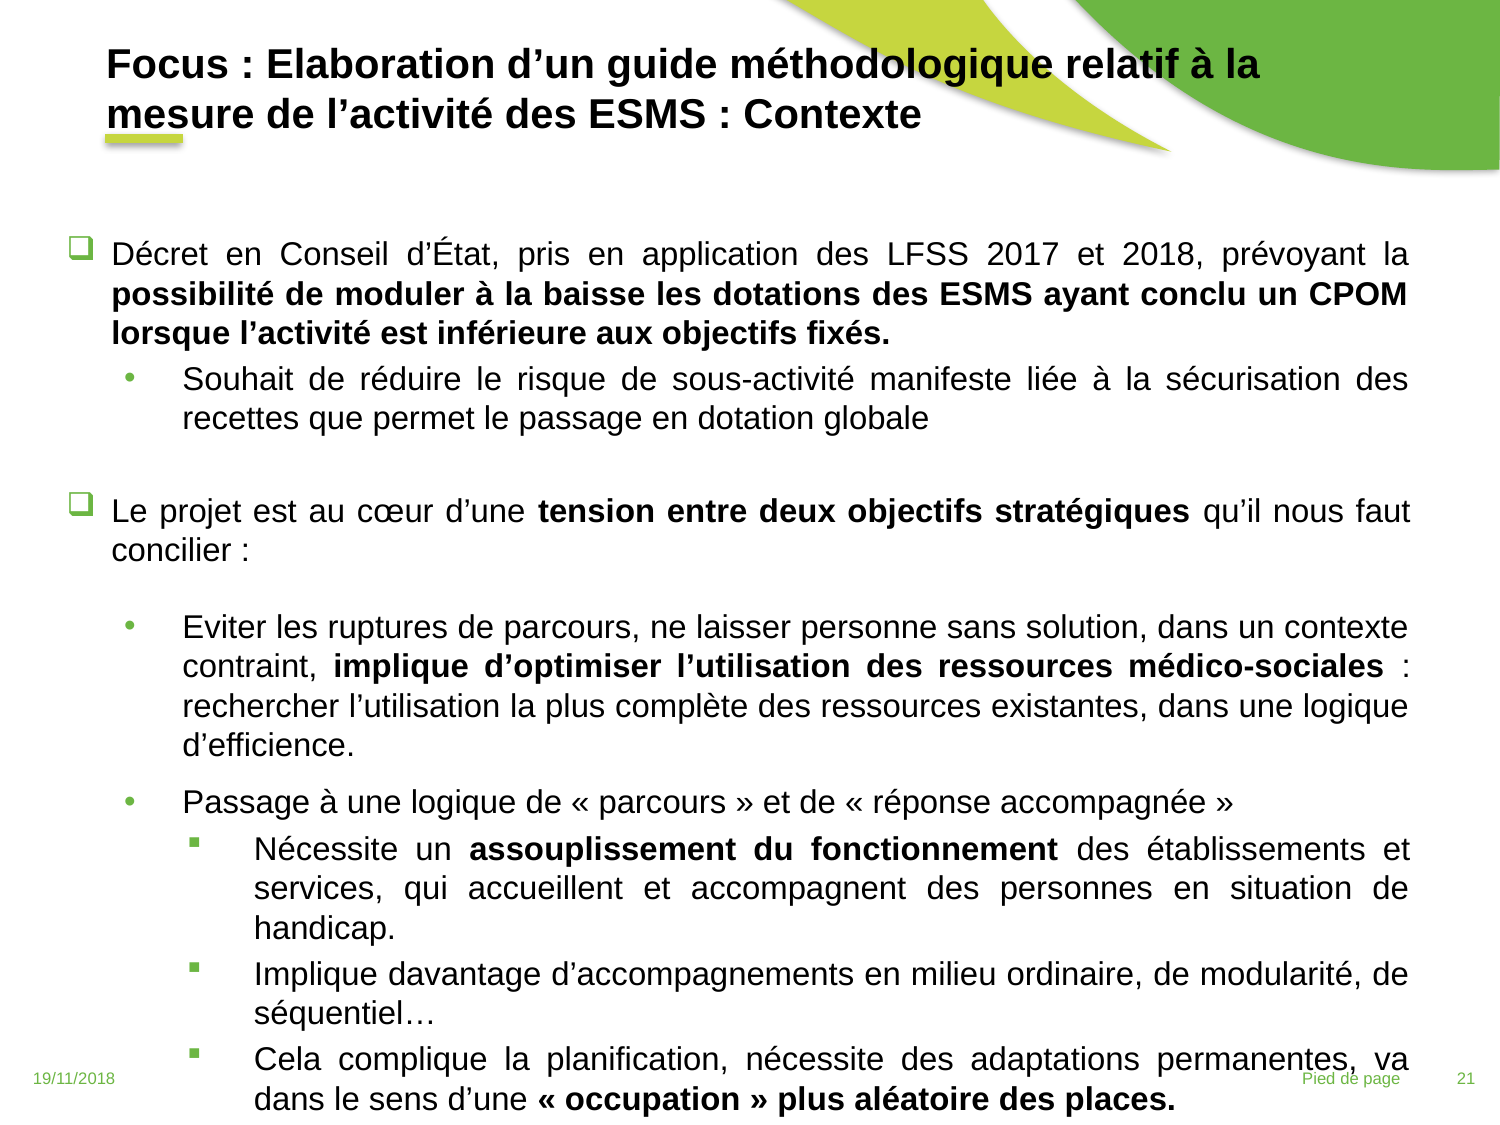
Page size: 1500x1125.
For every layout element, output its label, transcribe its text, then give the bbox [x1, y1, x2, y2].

list Décret en Conseil d’État, pris en application des LFSS 2017 et 2018, prévoyant la possibilité de moduler à la baisse les dotations des ESMS ayant conclu un CPOM lorsque l’activité est inférieure aux objectifs fixés. Souhait de réduire le risque de sous-activité manifeste liée à la sécurisation des recettes que permet le passage en dotation globale Le projet est au cœur d’une tension entre deux objectifs stratégiques qu’il nous faut concilier : Eviter les ruptures de parcours, ne laisser personne sans solution, dans un contexte contraint, implique d’optimiser l’utilisation des ressources médico-sociales : rechercher l’utilisation la plus complète des ressources existantes, dans une logique d’efficience. Passage à une logique de « parcours » et de « réponse accompagnée » Nécessite un assouplissement du fonctionnement des établissements et services, qui accueillent et accompagnent des personnes en situation de handicap. Implique davantage d’accompagnements en milieu ordinaire, de modularité, de séquentiel… Cela complique la planification, nécessite des adaptations permanentes, va dans le sens d’une « occupation » plus aléatoire des places. [66, 224, 1411, 1125]
list Focus : Elaboration d’un guide méthodologique relatif à la mesure de l’activité des ESMS : Contexte [106, 29, 1401, 137]
